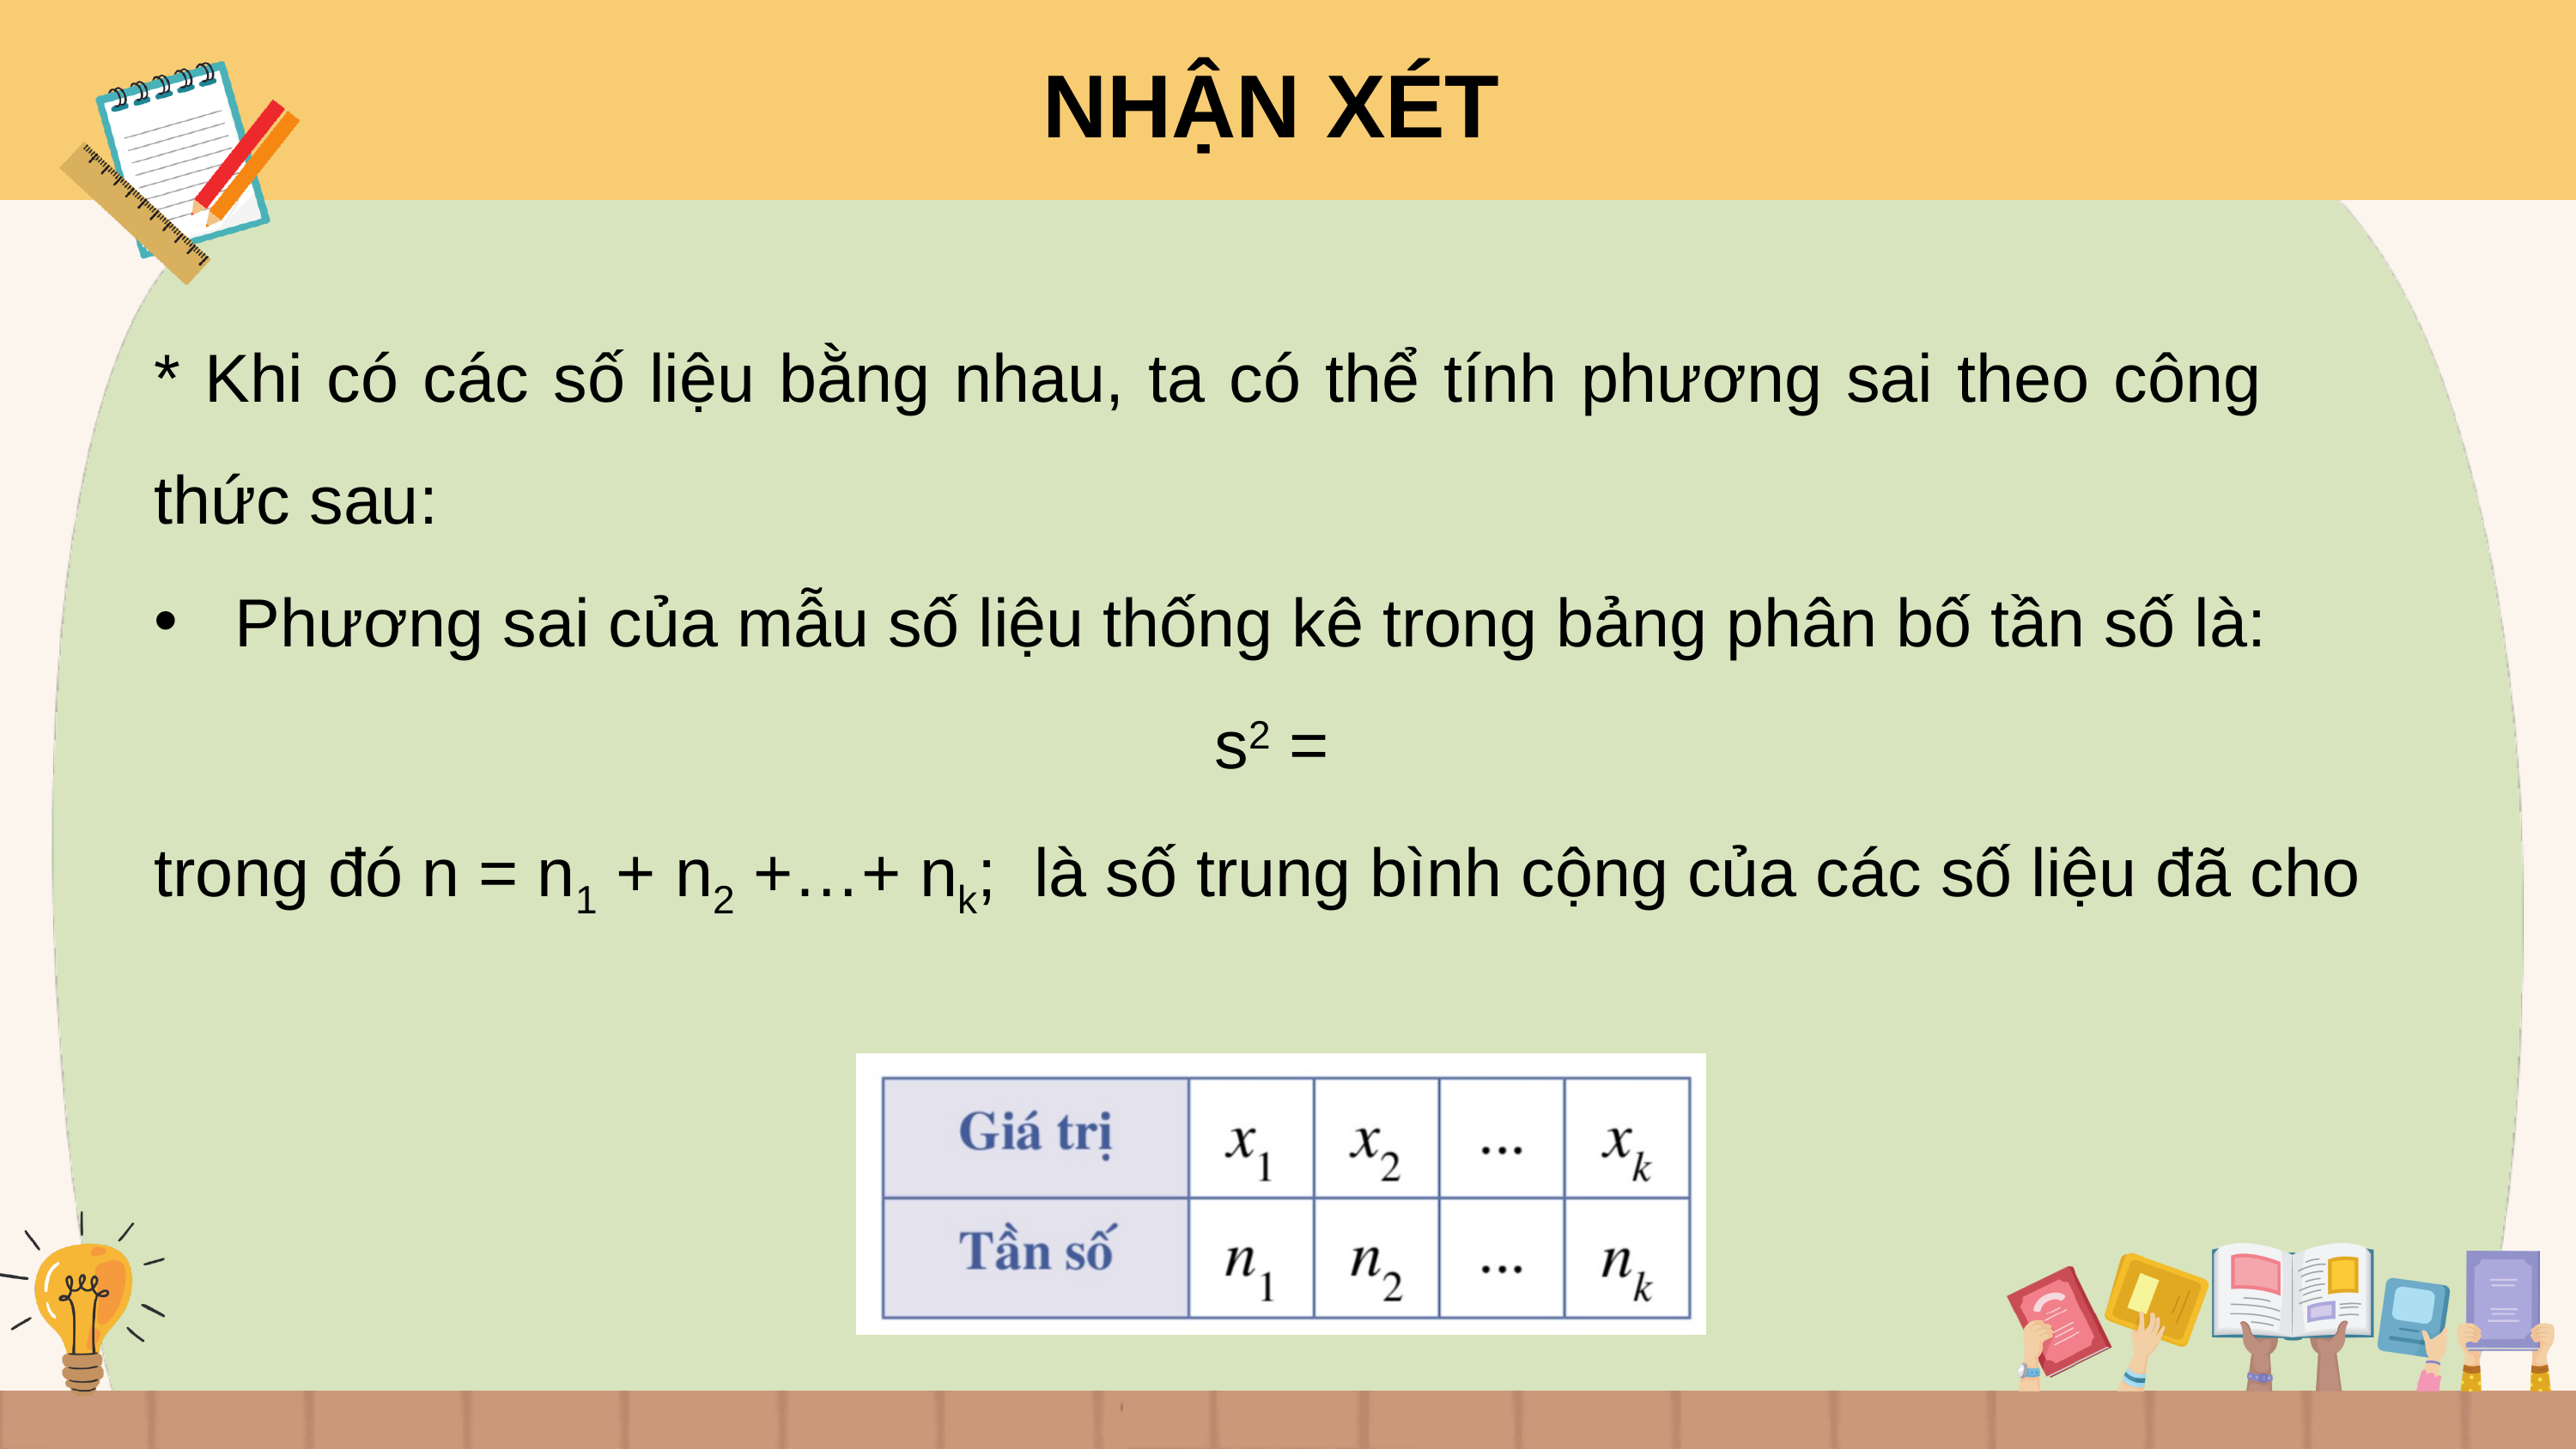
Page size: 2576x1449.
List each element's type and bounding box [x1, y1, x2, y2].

text_box [0, 0, 2576, 200]
text_box [0, 1391, 2576, 1449]
picture [0, 60, 2555, 1397]
